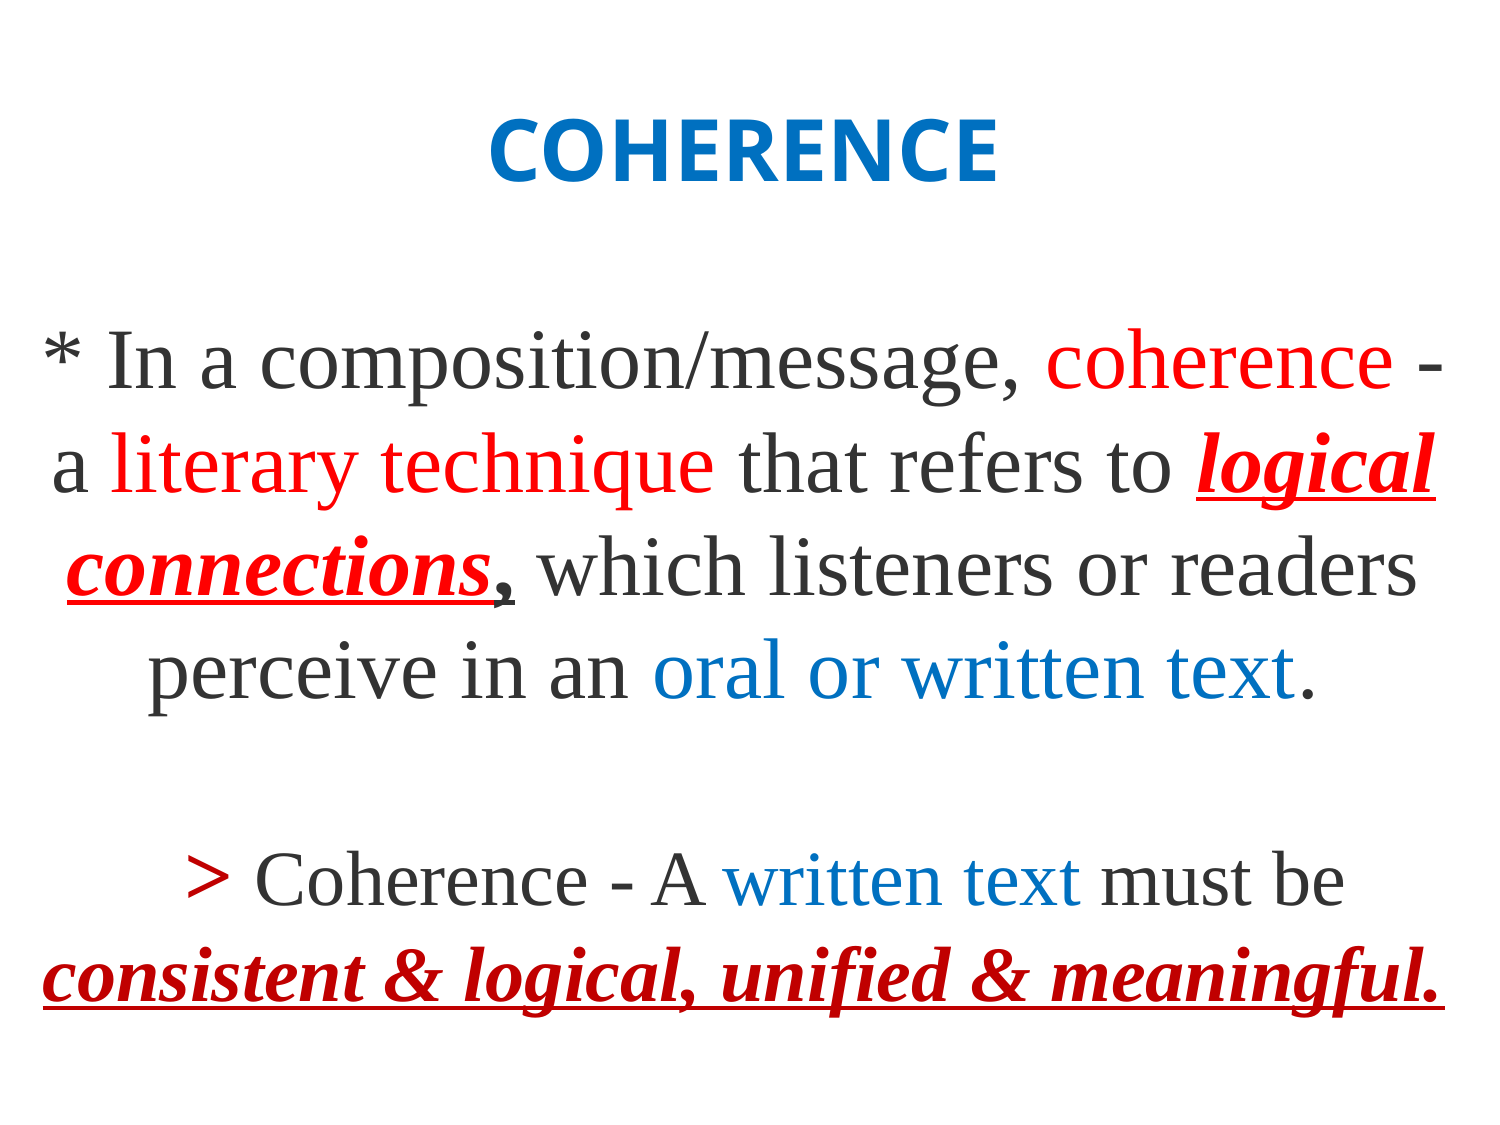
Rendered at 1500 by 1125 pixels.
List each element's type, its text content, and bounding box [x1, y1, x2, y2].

title COHERENCE * In a composition/message, coherence - a literary technique that refers to logical connections, which listeners or readers perceive in an oral or written text. > Coherence - A written text must be consistent & logical, unified & meaningful. [0, 12, 1488, 1100]
